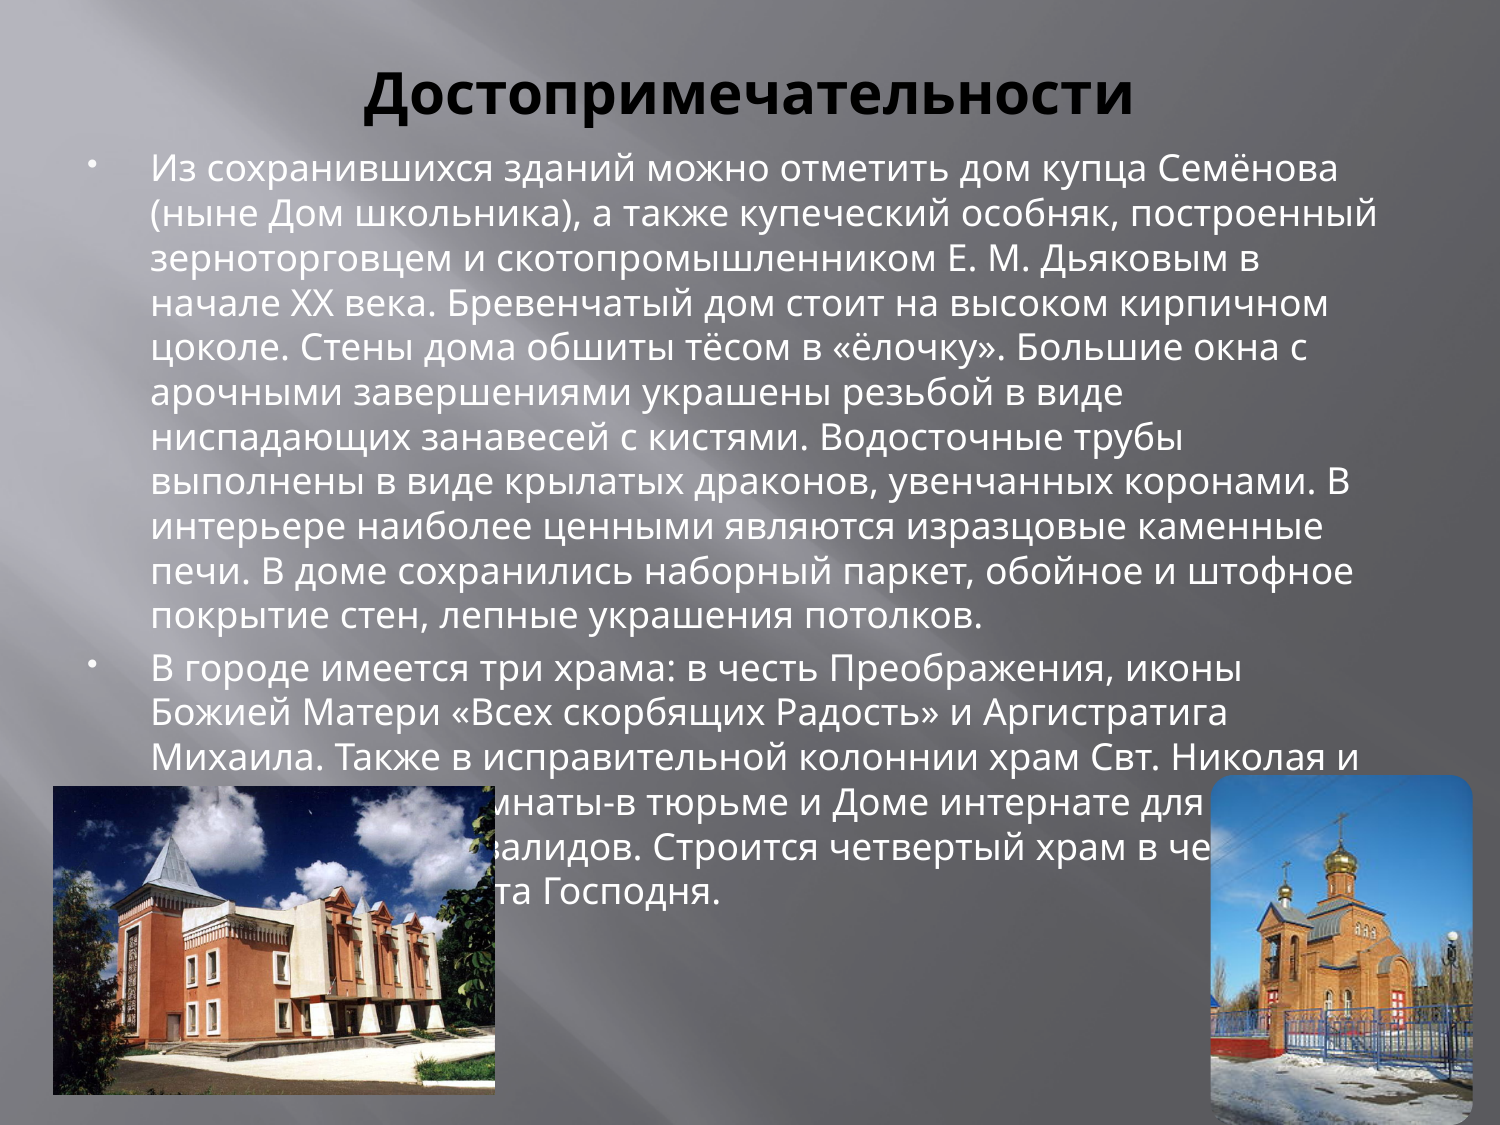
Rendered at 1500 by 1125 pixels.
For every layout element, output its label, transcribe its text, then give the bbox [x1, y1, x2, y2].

picture [52, 786, 495, 1095]
title Достопримечательности [75, 45, 1425, 138]
list Из сохранившихся зданий можно отметить дом купца Семёнова (ныне Дом школьника), а также купеческий особняк, построенный зерноторговцем и скотопромышленником Е. М. Дьяковым в начале XX века. Бревенчатый дом стоит на высоком кирпичном цоколе. Стены дома обшиты тёсом в «ёлочку». Большие окна с арочными завершениями украшены резьбой в виде ниспадающих занавесей с кистями. Водосточные трубы выполнены в виде крылатых драконов, увенчанных коронами. В интерьере наиболее ценными являются изразцовые каменные печи. В доме сохранились наборный паркет, обойное и штофное покрытие стен, лепные украшения потолков. В городе имеется три храма: в честь Преображения, иконы Божией Матери «Всех скорбящих Радость» и Аргистратига Михаила. Также в исправительной колоннии храм Свт. Николая и две молельных комнаты-в тюрьме и Доме интернате для престарелых и инвалидов. Строится четвертый храм в честь Воздвижения Креста Господня. [53, 137, 1404, 941]
picture [1210, 774, 1473, 1125]
